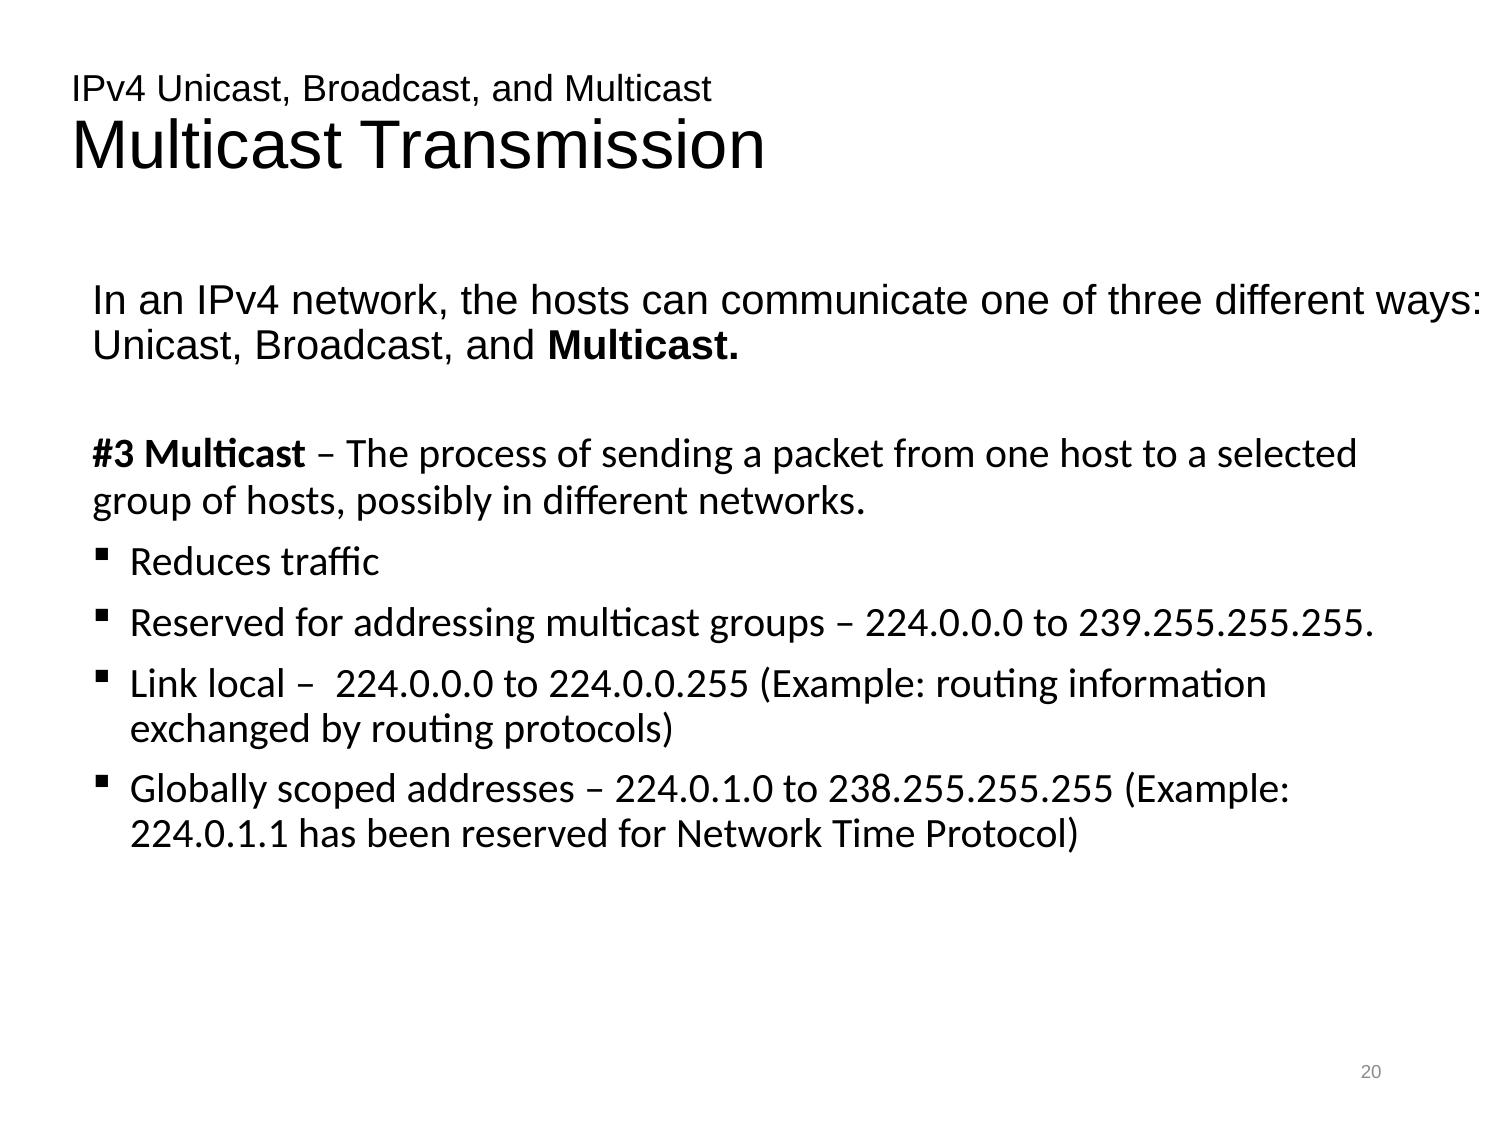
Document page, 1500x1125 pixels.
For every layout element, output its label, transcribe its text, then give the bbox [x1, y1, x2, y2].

slide_number 20 [1059, 1042, 1397, 1103]
text_box In an IPv4 network, the hosts can communicate one of three different ways: Unicast, Broadcast, and Multicast. [77, 270, 1500, 376]
title IPv4 Unicast, Broadcast, and Multicast Multicast Transmission [55, 57, 1495, 195]
list #3 Multicast – The process of sending a packet from one host to a selected group of hosts, possibly in different networks. Reduces traffic Reserved for addressing multicast groups – 224.0.0.0 to 239.255.255.255. Link local – 224.0.0.0 to 224.0.0.255 (Example: routing information exchanged by routing protocols) Globally scoped addresses – 224.0.1.0 to 238.255.255.255 (Example: 224.0.1.1 has been reserved for Network Time Protocol) [77, 424, 1456, 964]
